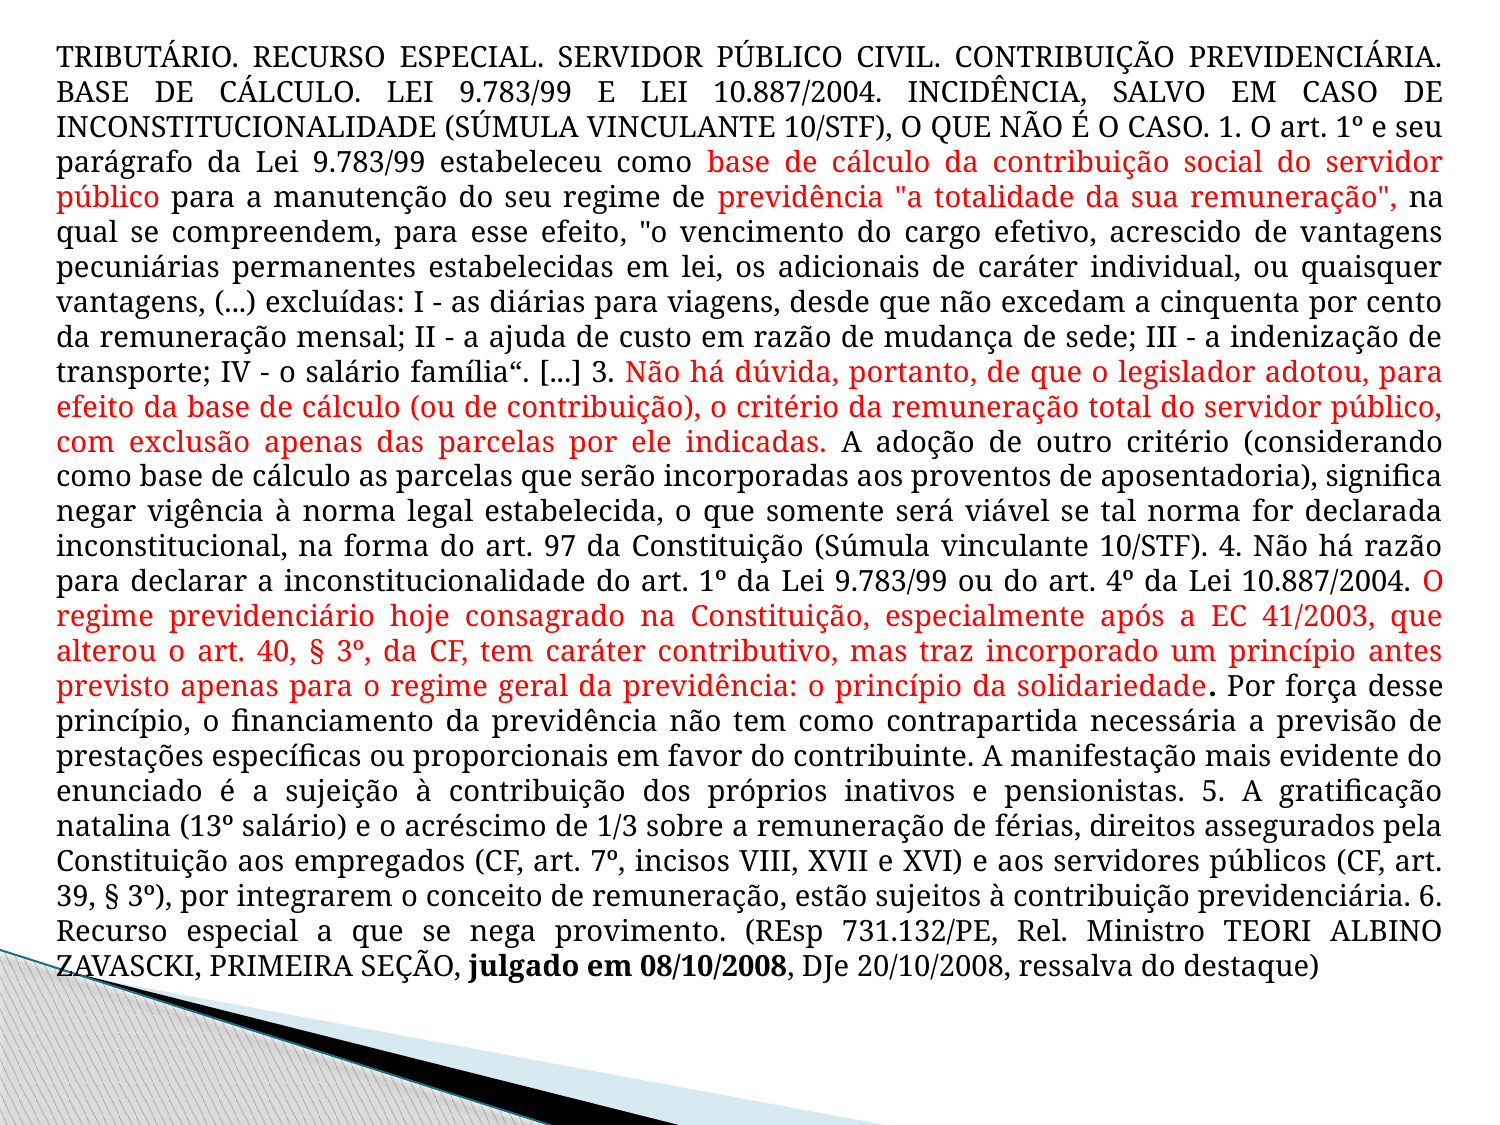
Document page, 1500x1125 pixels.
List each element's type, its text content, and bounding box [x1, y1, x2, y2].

text_box TRIBUTÁRIO. RECURSO ESPECIAL. SERVIDOR PÚBLICO CIVIL. CONTRIBUIÇÃO PREVIDENCIÁRIA. BASE DE CÁLCULO. LEI 9.783/99 E LEI 10.887/2004. INCIDÊNCIA, SALVO EM CASO DE INCONSTITUCIONALIDADE (SÚMULA VINCULANTE 10/STF), O QUE NÃO É O CASO. 1. O art. 1º e seu parágrafo da Lei 9.783/99 estabeleceu como base de cálculo da contribuição social do servidor público para a manutenção do seu regime de previdência "a totalidade da sua remuneração", na qual se compreendem, para esse efeito, "o vencimento do cargo efetivo, acrescido de vantagens pecuniárias permanentes estabelecidas em lei, os adicionais de caráter individual, ou quaisquer vantagens, (...) excluídas: I - as diárias para viagens, desde que não excedam a cinquenta por cento da remuneração mensal; II - a ajuda de custo em razão de mudança de sede; III - a indenização de transporte; IV - o salário família“. [...] 3. Não há dúvida, portanto, de que o legislador adotou, para efeito da base de cálculo (ou de contribuição), o critério da remuneração total do servidor público, com exclusão apenas das parcelas por ele indicadas. A adoção de outro critério (considerando como base de cálculo as parcelas que serão incorporadas aos proventos de aposentadoria), significa negar vigência à norma legal estabelecida, o que somente será viável se tal norma for declarada inconstitucional, na forma do art. 97 da Constituição (Súmula vinculante 10/STF). 4. Não há razão para declarar a inconstitucionalidade do art. 1º da Lei 9.783/99 ou do art. 4º da Lei 10.887/2004. O regime previdenciário hoje consagrado na Constituição, especialmente após a EC 41/2003, que alterou o art. 40, § 3º, da CF, tem caráter contributivo, mas traz incorporado um princípio antes previsto apenas para o regime geral da previdência: o princípio da solidariedade. Por força desse princípio, o financiamento da previdência não tem como contrapartida necessária a previsão de prestações específicas ou proporcionais em favor do contribuinte. A manifestação mais evidente do enunciado é a sujeição à contribuição dos próprios inativos e pensionistas. 5. A gratificação natalina (13º salário) e o acréscimo de 1/3 sobre a remuneração de férias, direitos assegurados pela Constituição aos empregados (CF, art. 7º, incisos VIII, XVII e XVI) e aos servidores públicos (CF, art. 39, § 3º), por integrarem o conceito de remuneração, estão sujeitos à contribuição previdenciária. 6. Recurso especial a que se nega provimento. (REsp 731.132/PE, Rel. Ministro TEORI ALBINO ZAVASCKI, PRIMEIRA SEÇÃO, julgado em 08/10/2008, DJe 20/10/2008, ressalva do destaque) [41, 30, 1459, 990]
